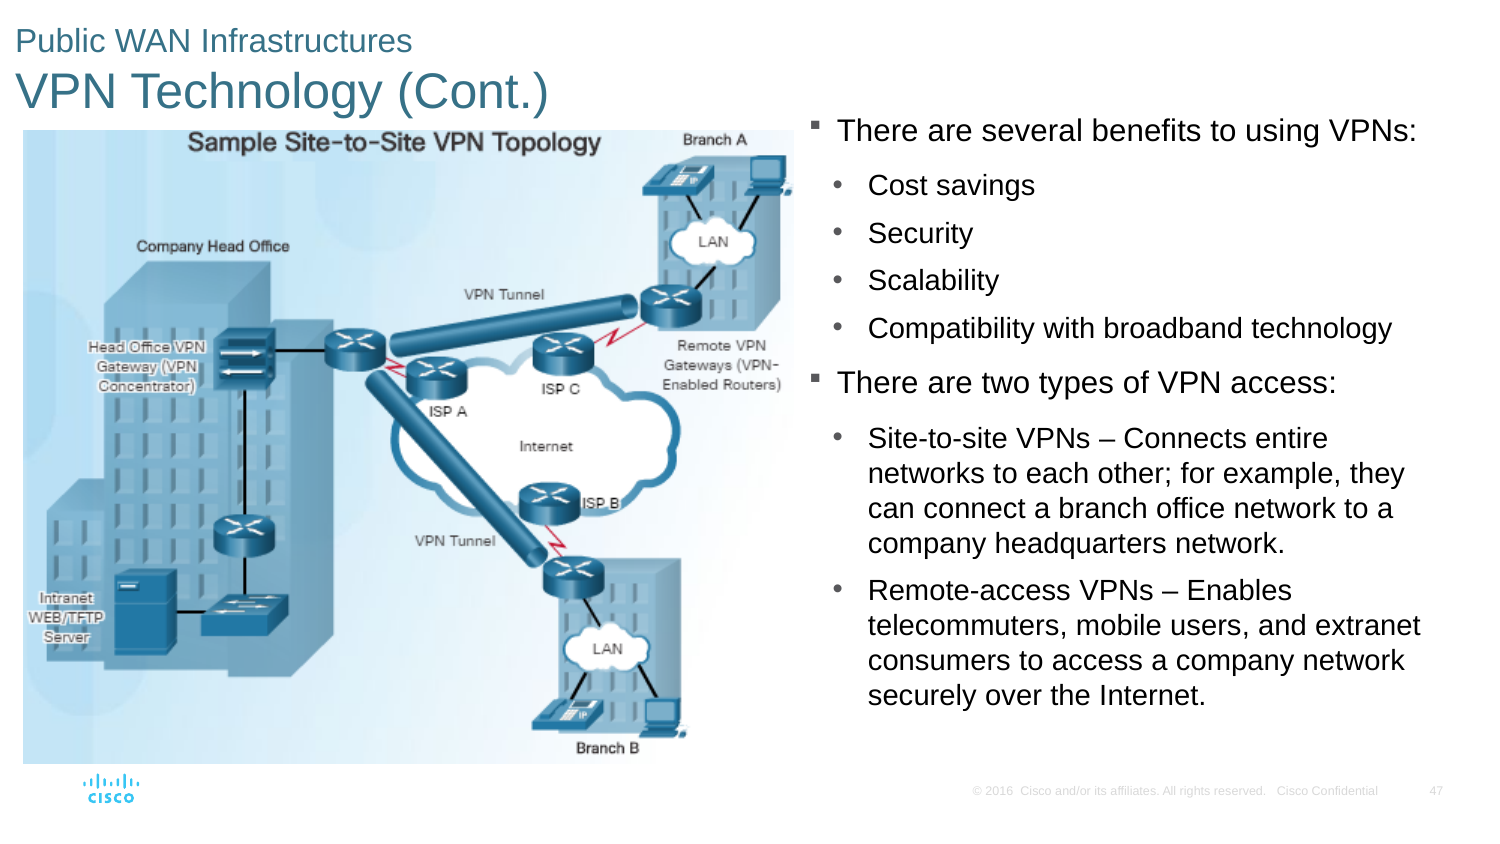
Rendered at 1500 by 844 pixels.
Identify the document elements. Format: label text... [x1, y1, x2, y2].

picture [23, 130, 795, 764]
list There are several benefits to using VPNs: Cost savings Security Scalability Compatibility with broadband technology There are two types of VPN access: Site-to-site VPNs – Connects entire networks to each other; for example, they can connect a branch office network to a company headquarters network. Remote-access VPNs – Enables telecommuters, mobile users, and extranet consumers to access a company network securely over the Internet. [793, 102, 1473, 740]
title Public WAN Infrastructures VPN Technology (Cont.) [0, 6, 794, 131]
